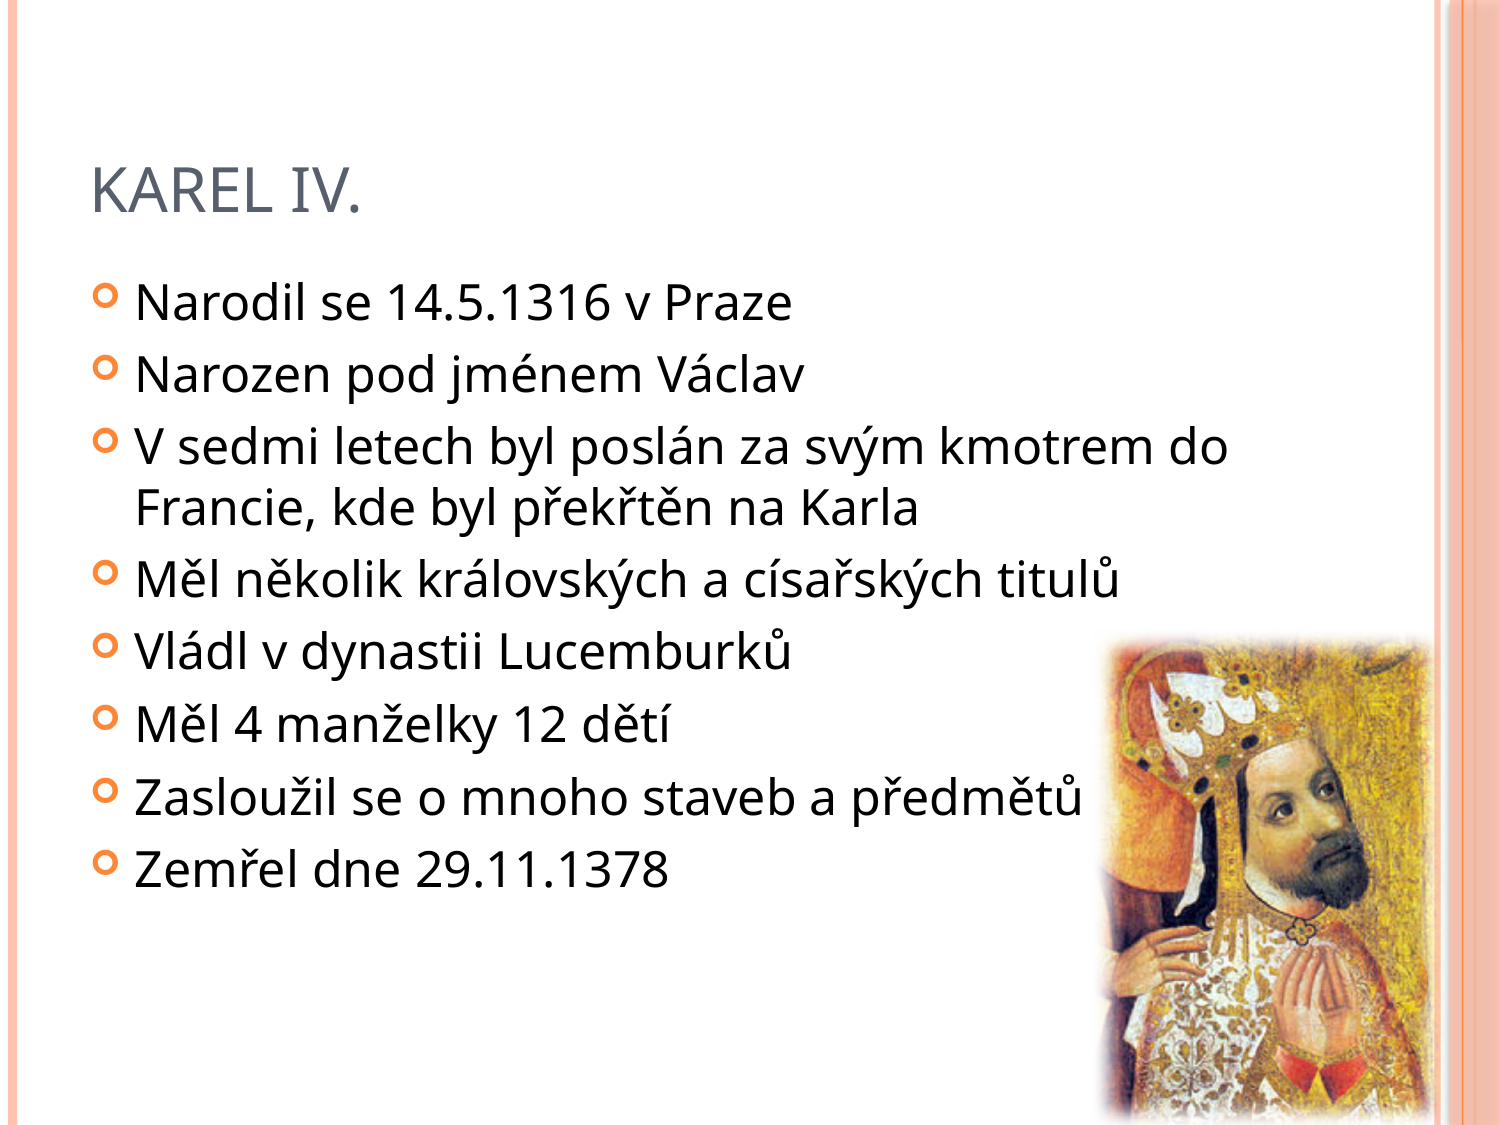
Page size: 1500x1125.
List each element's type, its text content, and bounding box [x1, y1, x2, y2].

title Karel IV. [75, 45, 1300, 233]
picture [1092, 629, 1448, 1125]
list Narodil se 14.5.1316 v Praze Narozen pod jménem Václav V sedmi letech byl poslán za svým kmotrem do Francie, kde byl překřtěn na Karla Měl několik královských a císařských titulů Vládl v dynastii Lucemburků Měl 4 manželky 12 dětí Zasloužil se o mnoho staveb a předmětů Zemřel dne 29.11.1378 [75, 262, 1300, 1062]
